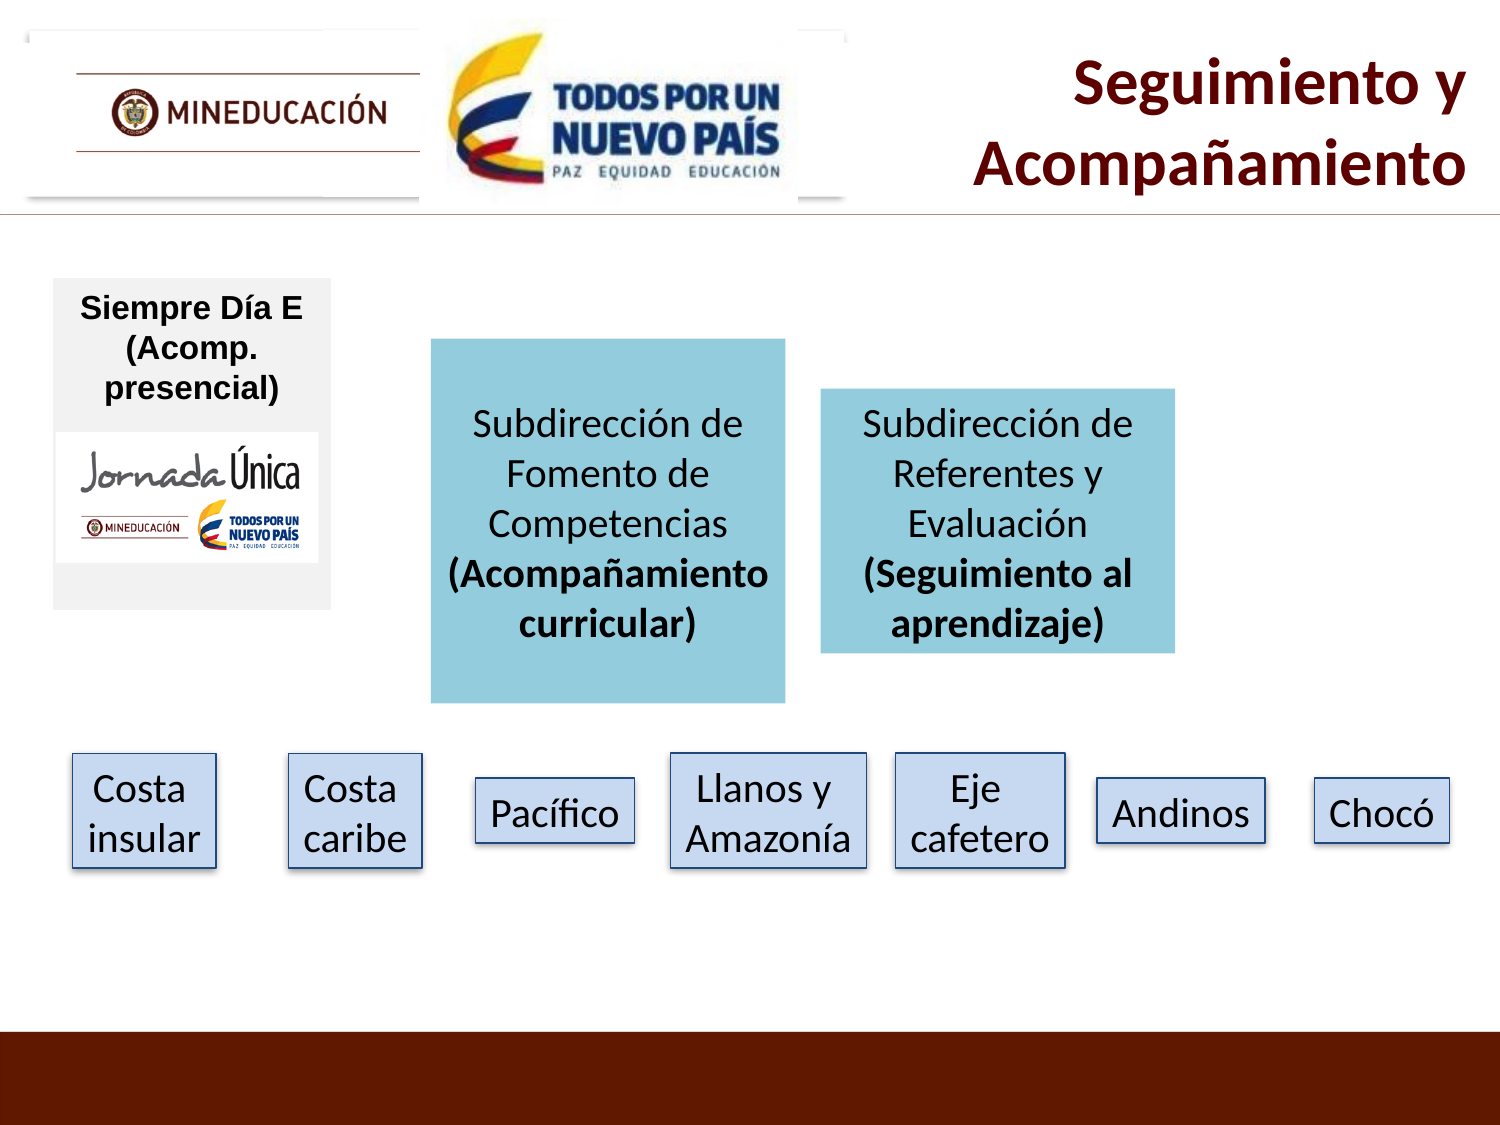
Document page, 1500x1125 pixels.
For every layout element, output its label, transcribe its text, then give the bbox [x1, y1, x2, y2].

text_box Llanos y Amazonía [670, 752, 867, 869]
text_box Seguimiento y Acompañamiento [868, 31, 1483, 138]
text_box Chocó [1314, 777, 1450, 844]
text_box Pacífico [475, 777, 635, 844]
text_box Siempre Día E (Acomp. presencial) [53, 278, 331, 610]
text_box Andinos [1096, 777, 1266, 844]
text_box Eje cafetero [895, 752, 1066, 869]
text_box Costa caribe [288, 753, 423, 869]
picture [0, 0, 1500, 1125]
text_box Costa insular [72, 753, 217, 869]
text_box Subdirección de Referentes y Evaluación (Seguimiento al aprendizaje) [820, 388, 1176, 654]
text_box Subdirección de Fomento de Competencias (Acompañamiento curricular) [430, 338, 786, 704]
